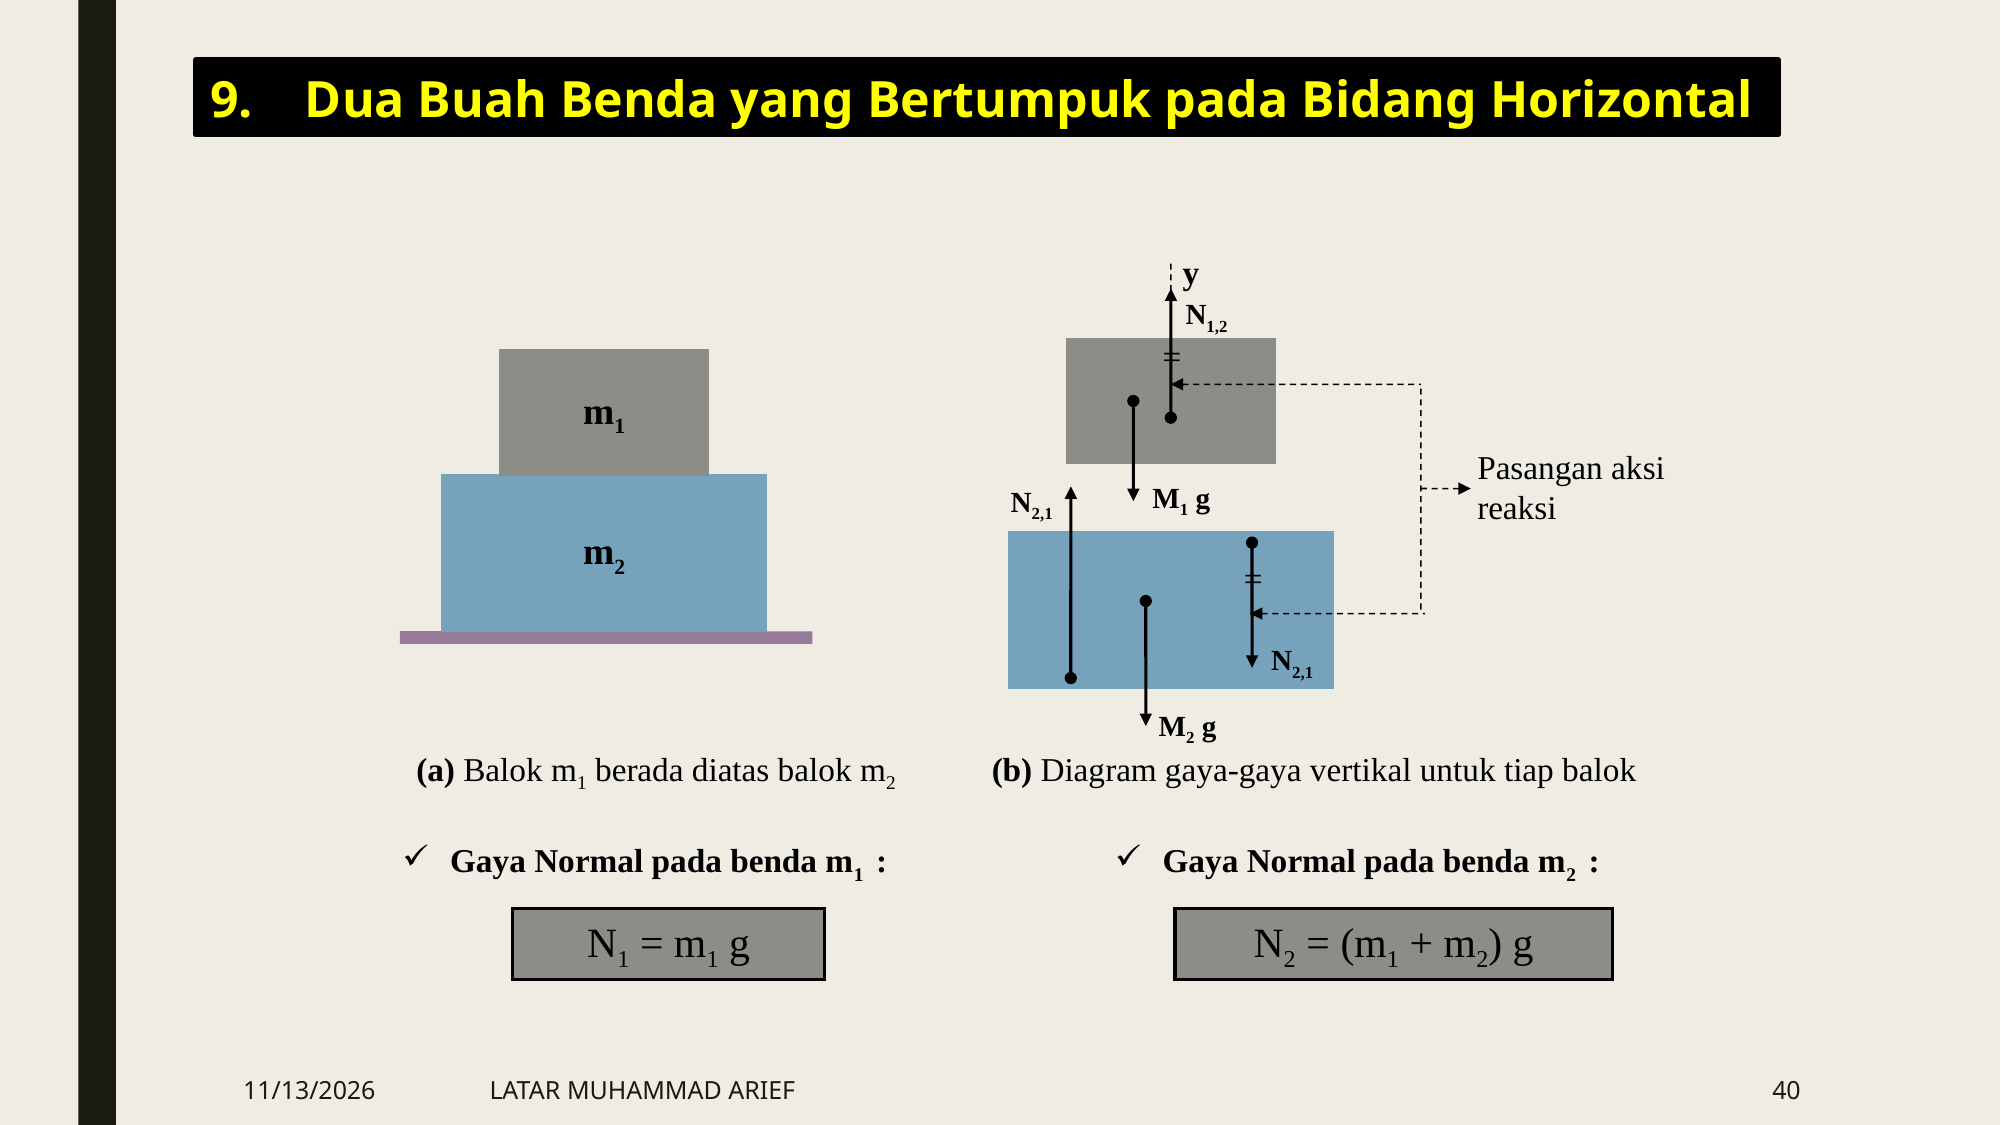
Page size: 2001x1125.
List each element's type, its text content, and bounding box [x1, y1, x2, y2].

text_box 9. Dua Buah Benda yang Bertumpuk pada Bidang Horizontal [193, 57, 1781, 137]
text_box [995, 243, 1688, 751]
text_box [399, 349, 813, 638]
text_box N2 = (m1 + m2) g [1174, 908, 1613, 980]
slide_number 40 [1553, 1058, 1816, 1125]
text_box Gaya Normal pada benda m2 : [1100, 832, 1725, 893]
text_box (a) Balok m1 berada diatas balok m2 [362, 740, 950, 801]
text_box Gaya Normal pada benda m1 : [387, 832, 1013, 893]
text_box N1 = m1 g [512, 908, 825, 980]
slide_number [228, 1058, 426, 1125]
footer LATAR MUHAMMAD ARIEF [474, 1058, 1505, 1125]
text_box (b) Diagram gaya-gaya vertikal untuk tiap balok [939, 740, 1690, 796]
